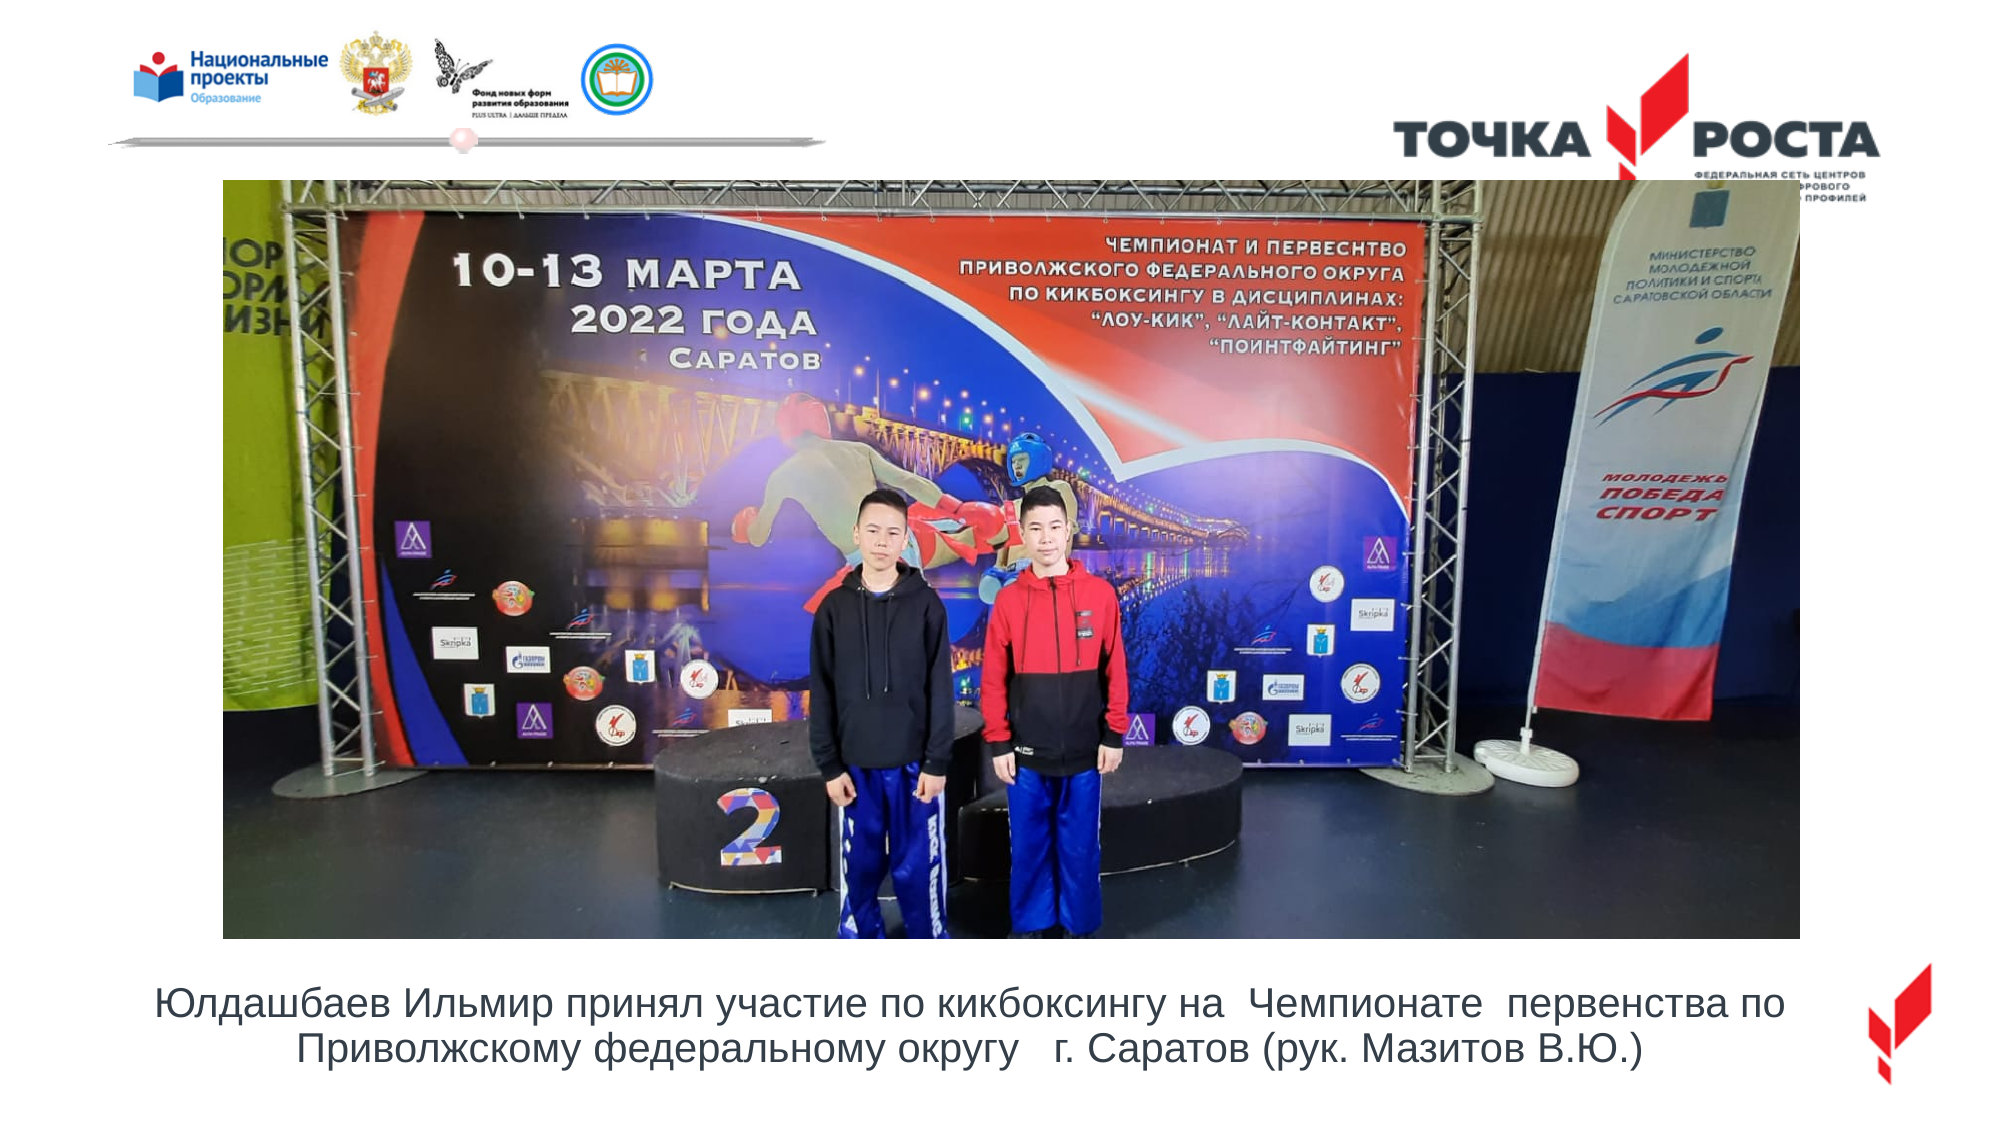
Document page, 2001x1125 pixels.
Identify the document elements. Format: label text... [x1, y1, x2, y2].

list Юлдашбаев Ильмир принял участие по кикбоксингу на Чемпионате первенства по Приволжскому федеральному округу г. Саратов (рук. Мазитов В.Ю.) [119, 973, 1822, 1096]
picture [223, 29, 1905, 940]
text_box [108, 16, 828, 154]
picture [1853, 958, 1941, 1090]
